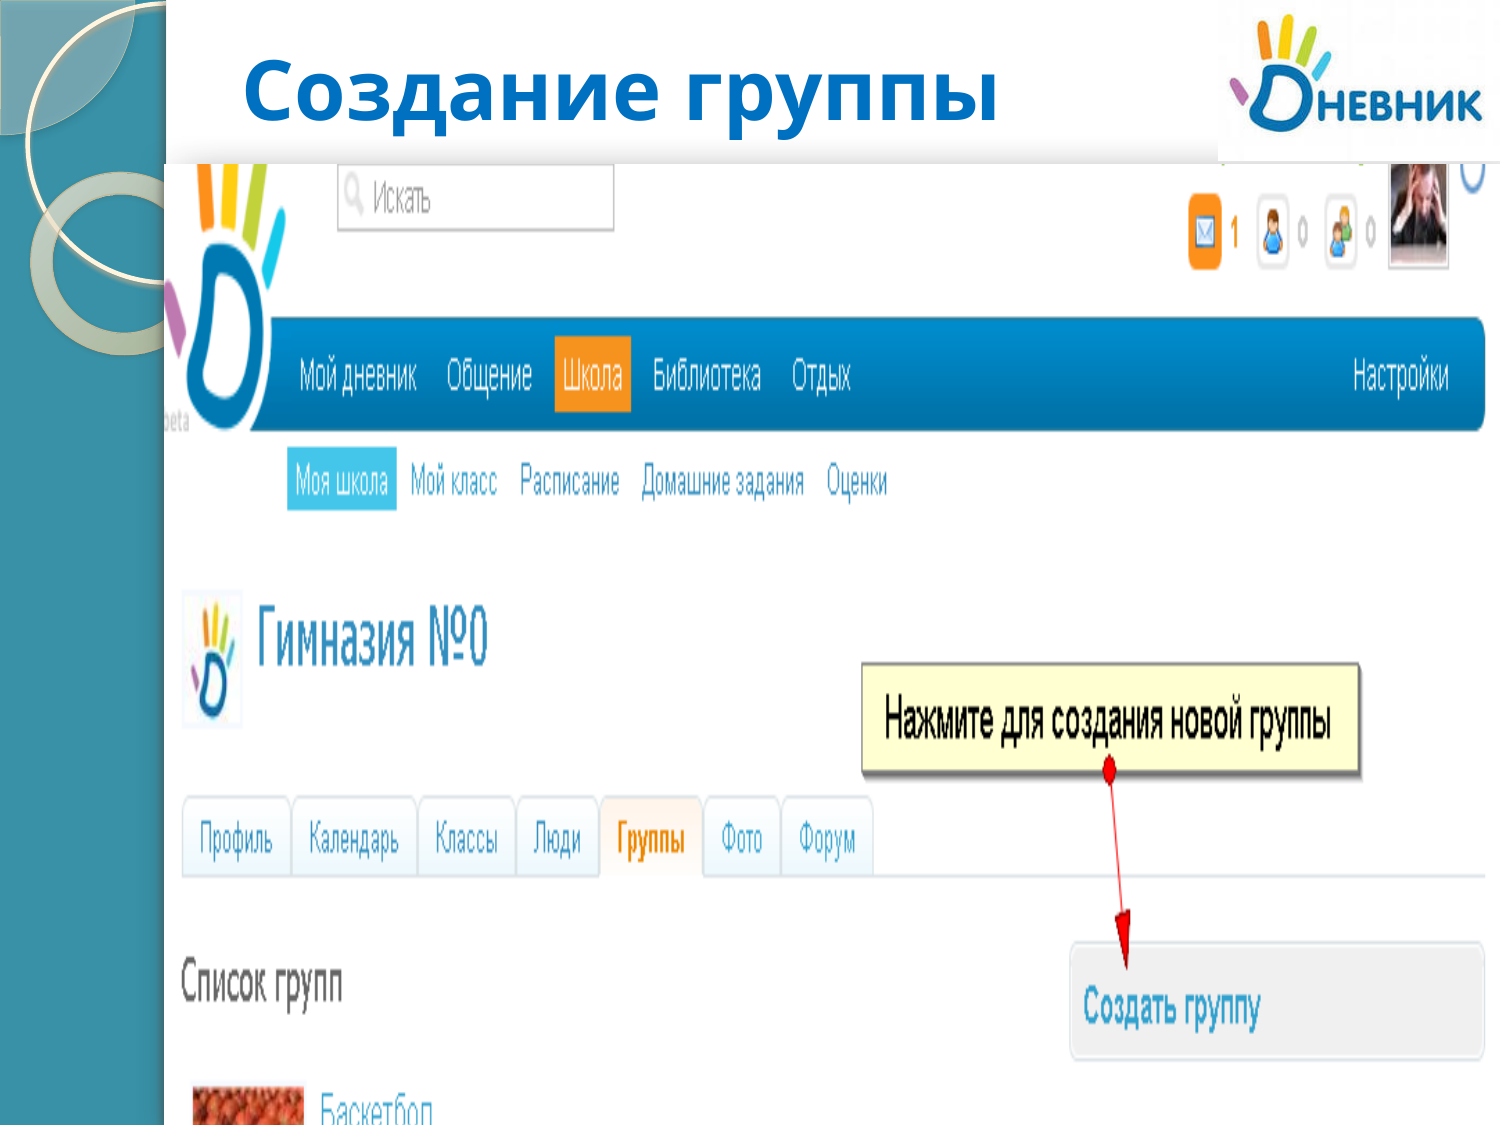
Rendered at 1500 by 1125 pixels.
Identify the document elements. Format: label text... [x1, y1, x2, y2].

picture [163, 163, 1500, 1125]
title Создание группы [187, 45, 1079, 129]
picture [1218, 0, 1500, 162]
